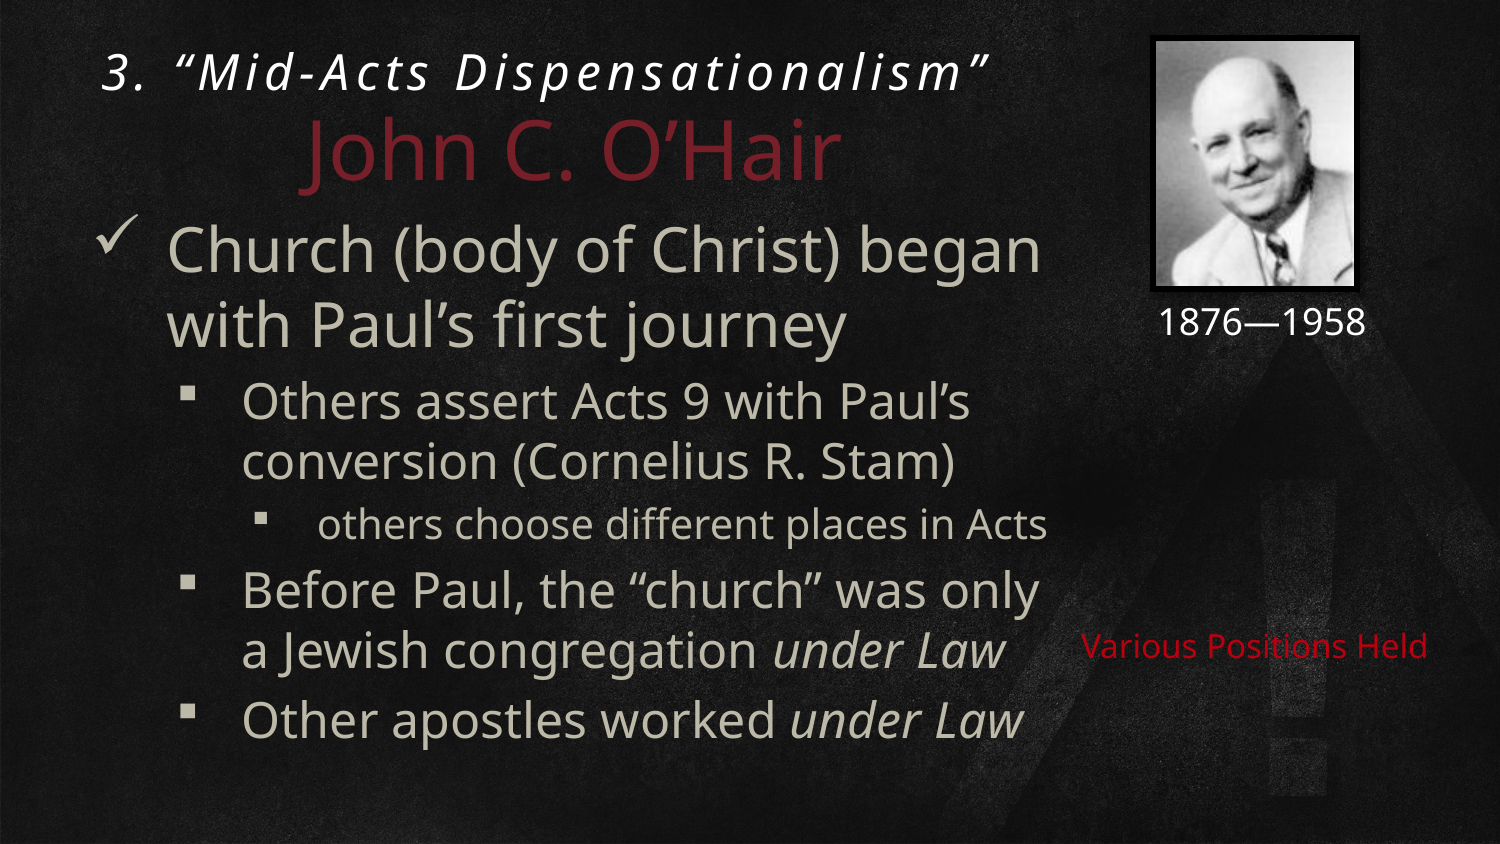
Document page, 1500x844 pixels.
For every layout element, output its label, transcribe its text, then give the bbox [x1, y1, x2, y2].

list John C. O’Hair Church (body of Christ) began with Paul’s first journey Others assert Acts 9 with Paul’s conversion (Cornelius R. Stam) others choose different places in Acts Before Paul, the “church” was only a Jewish congregation under Law Other apostles worked under Law [76, 61, 1073, 785]
text_box 3. “Mid-Acts Dispensationalism” [86, 32, 1002, 108]
text_box 1876—1958 [1142, 290, 1382, 351]
title Various Positions Held [1044, 537, 1466, 753]
picture [0, 0, 1500, 844]
